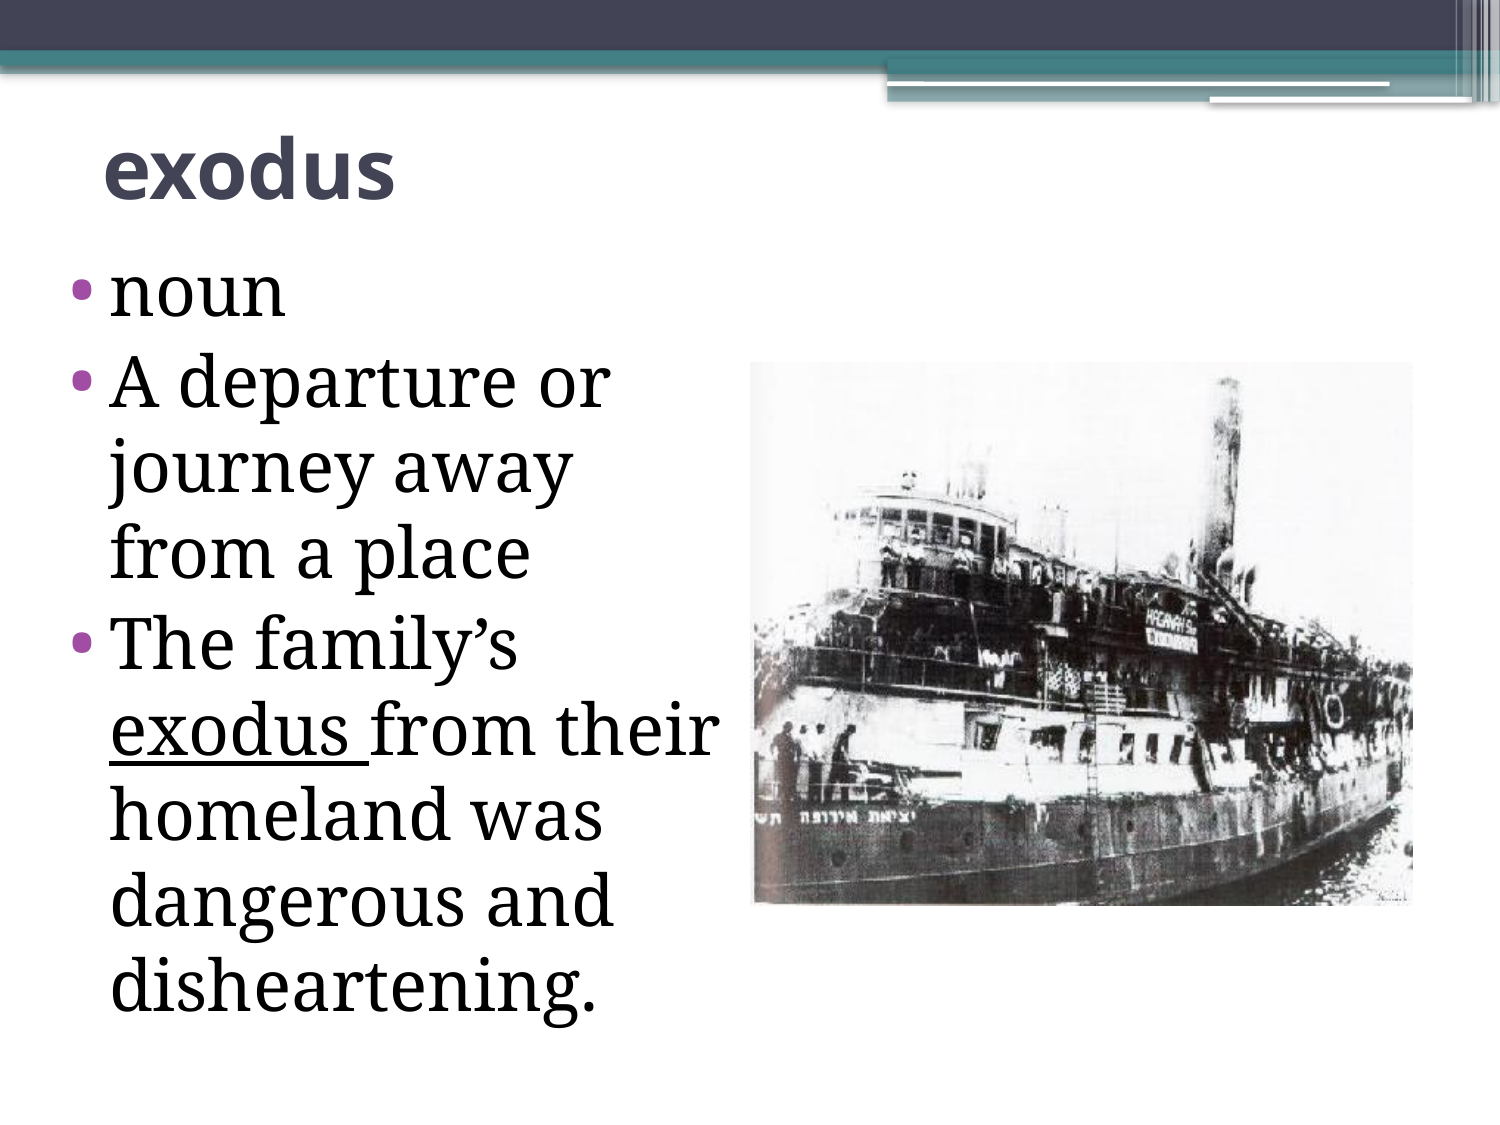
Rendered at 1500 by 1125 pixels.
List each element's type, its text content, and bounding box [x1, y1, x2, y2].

title exodus [87, 75, 1407, 258]
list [749, 212, 1413, 1056]
list noun A departure or journey away from a place The family’s exodus from their homeland was dangerous and disheartening. [37, 237, 738, 1088]
